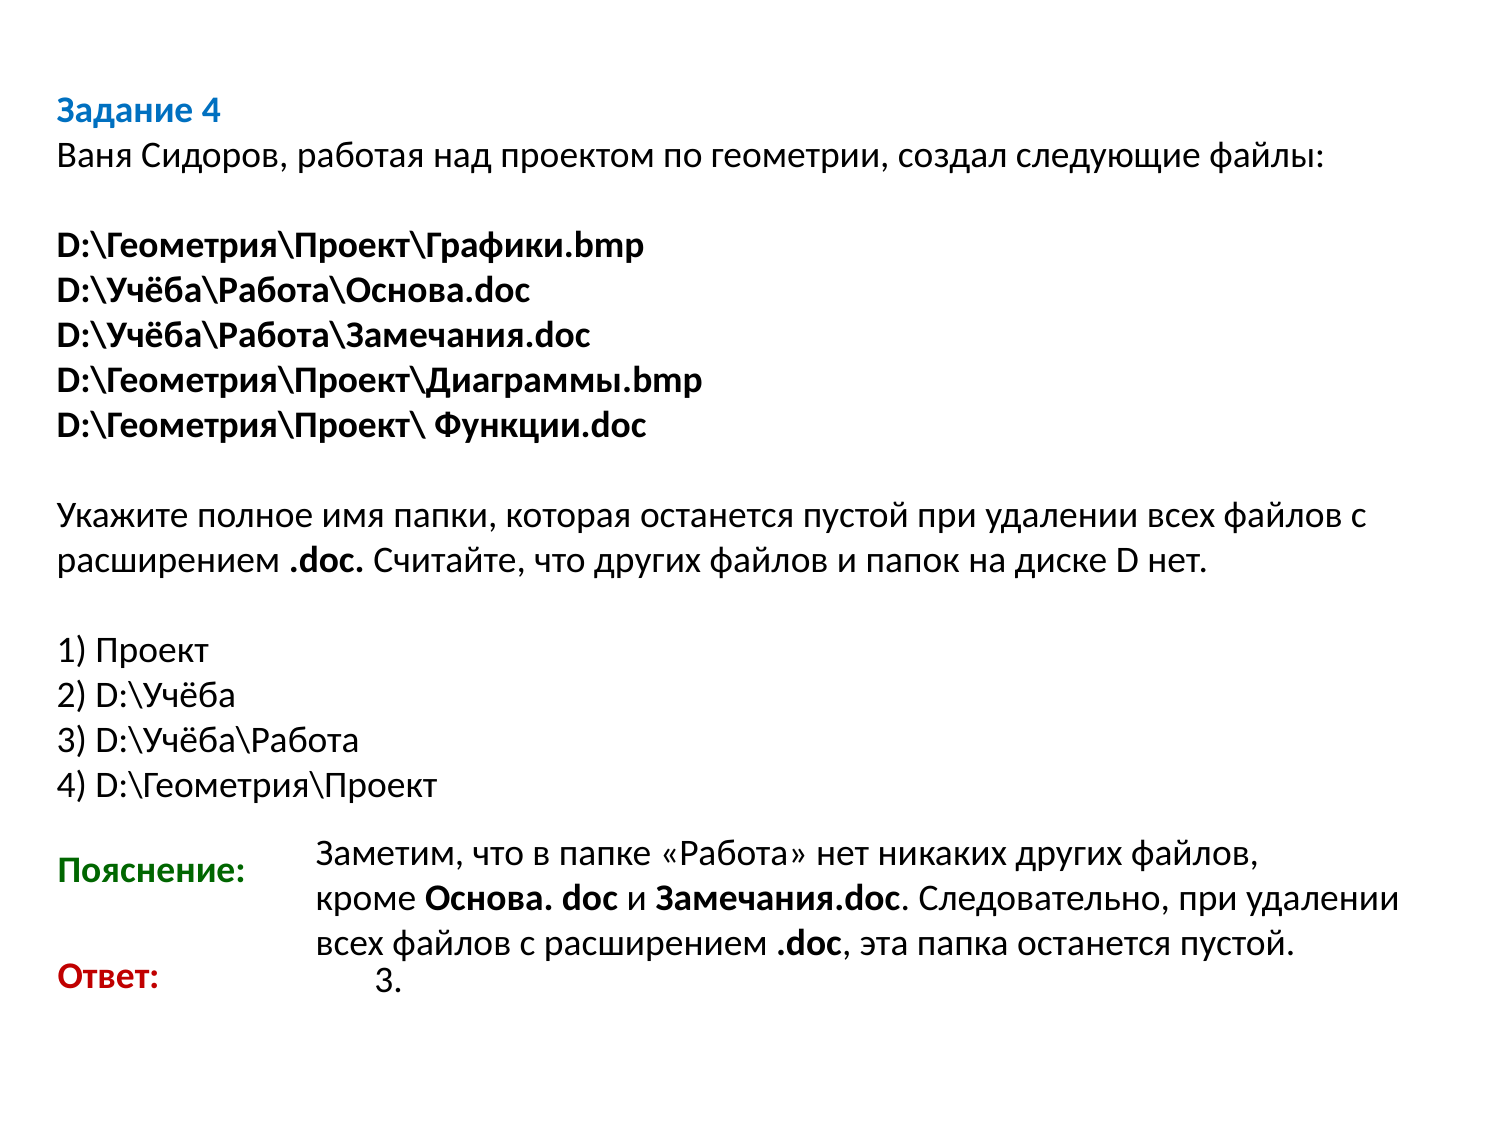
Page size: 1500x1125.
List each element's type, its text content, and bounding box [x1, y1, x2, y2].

text_box Заметим, что в папке «Работа» нет ни­ка­ких дру­гих файлов, кроме Основа. doc и Замечания.doc. Следовательно, при уда­ле­нии всех фай­лов с рас­ши­ре­ни­ем .doc, эта папка оста­нет­ся пустой. [300, 820, 1465, 971]
text_box Задание 4 Ваня Сидоров, ра­бо­тая над про­ек­том по геометрии, со­здал сле­ду­ю­щие файлы: D:\Геометрия\Проект\Графики.bmp D:\Учёба\Работа\Основа.doc D:\Учёба\Работа\Замечания.doc D:\Геометрия\Проект\Диаграммы.bmp D:\Геометрия\Проект\ Функции.doc Укажите пол­ное имя папки, ко­то­рая оста­нет­ся пу­стой при уда­ле­нии всех фай­лов с рас­ши­ре­ни­ем .doc. Считайте, что дру­гих фай­лов и папок на диске D нет. 1) Проект 2) D:\Учёба 3) D:\Учёба\Работа 4) D:\Геометрия\Проект [41, 78, 1413, 813]
text_box 3. [359, 948, 418, 1008]
text_box Ответ: [42, 943, 175, 1004]
text_box Пояснение: [42, 837, 261, 898]
